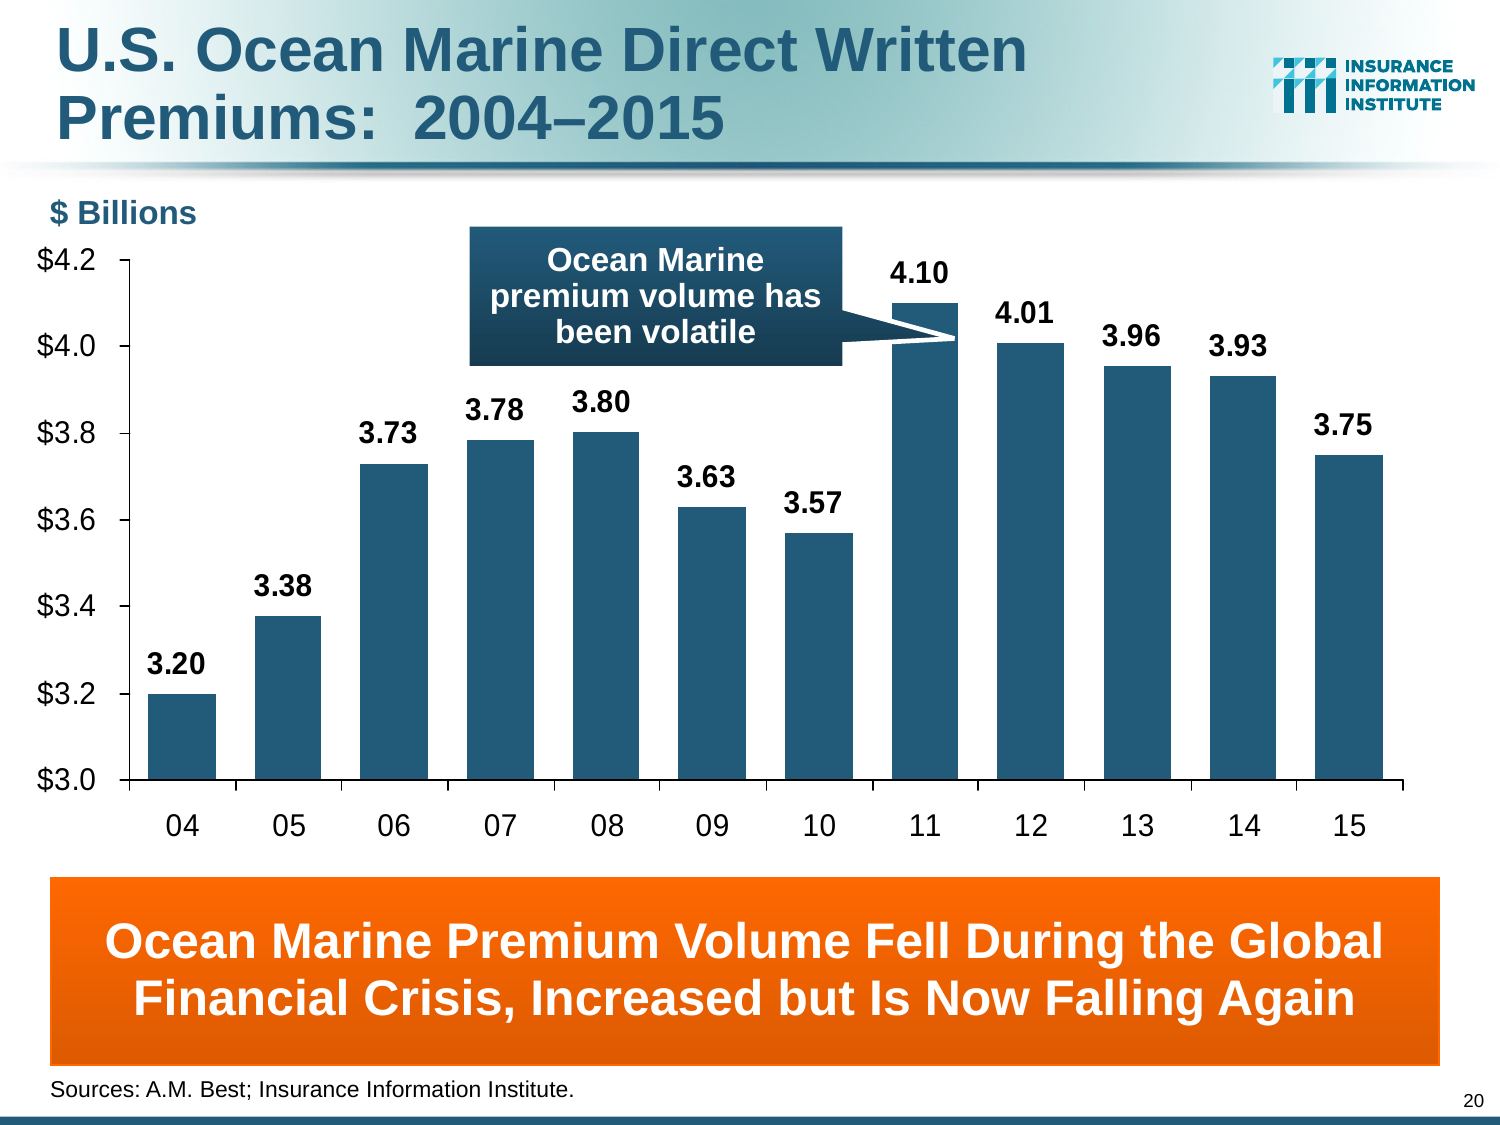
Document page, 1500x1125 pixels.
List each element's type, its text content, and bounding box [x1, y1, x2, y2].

slide_number 20 [1410, 1091, 1485, 1112]
title U.S. Ocean Marine Direct Written Premiums: 2004–2015 [48, 14, 1264, 157]
text_box Ocean Marine Premium Volume Fell During the Global Financial Crisis, Increased but Is Now Falling Again [50, 878, 1440, 1066]
picture [0, 0, 1500, 189]
text_box $ Billions [49, 195, 1399, 221]
text_box Sources: A.M. Best; Insurance Information Institute. [0, 1050, 1402, 1125]
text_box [24, 223, 1411, 860]
